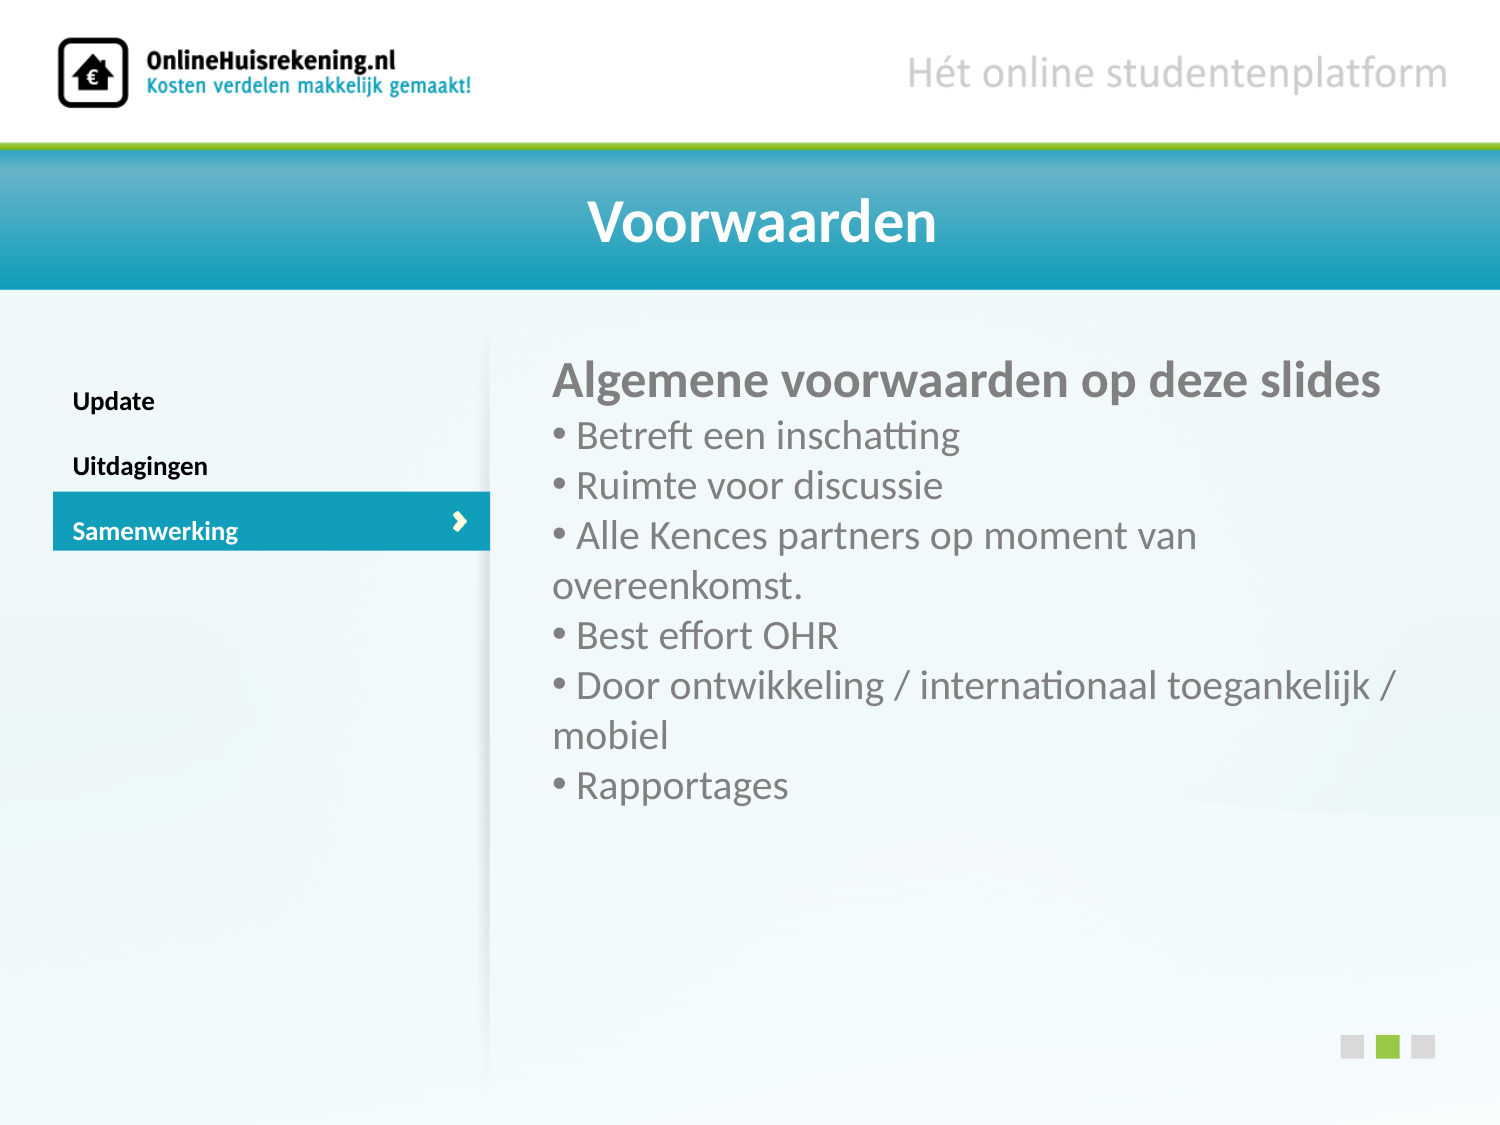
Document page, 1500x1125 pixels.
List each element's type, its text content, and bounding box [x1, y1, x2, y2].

text_box [1338, 1033, 1366, 1061]
text_box [1409, 1033, 1437, 1061]
text_box Voorwaarden [572, 172, 1436, 263]
text_box Update Uitdagingen Samenwerking [57, 343, 455, 489]
text_box Algemene voorwaarden op deze slides Betreft een inschatting Ruimte voor discussie Alle Kences partners op moment van overeenkomst. Best effort OHR Door ontwikkeling / internationaal toegankelijk / mobiel Rapportages [537, 338, 1436, 978]
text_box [52, 491, 491, 551]
text_box [1374, 1033, 1402, 1061]
picture [0, 0, 1500, 1125]
